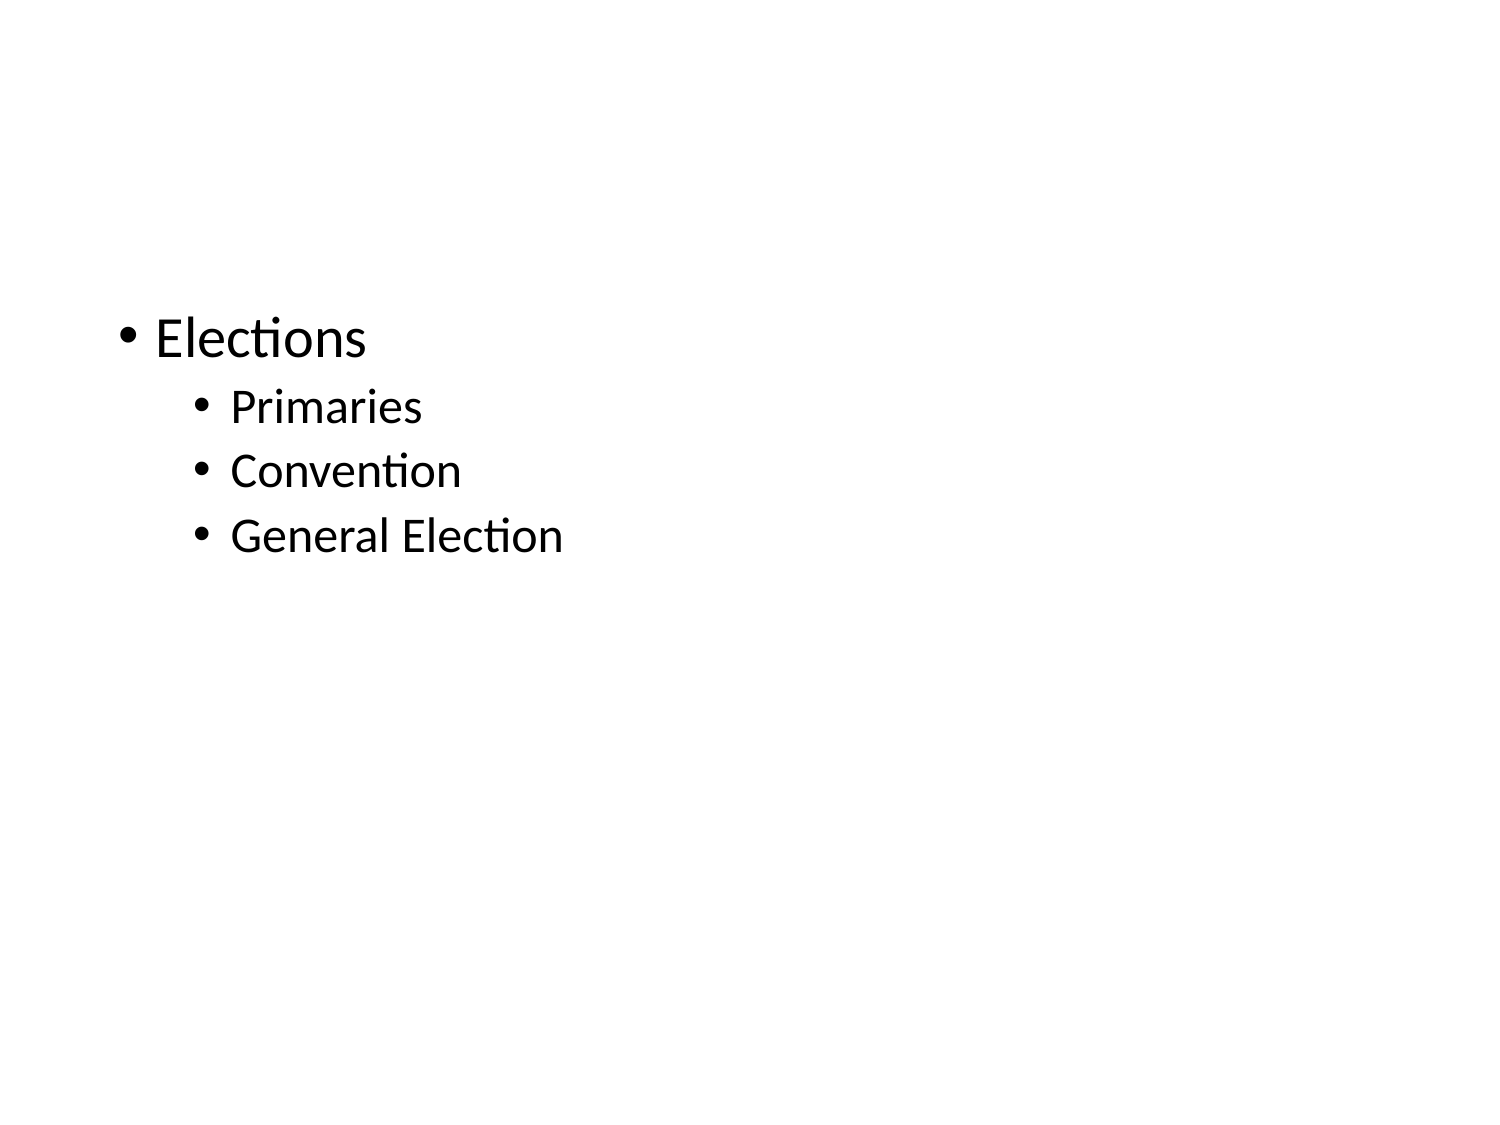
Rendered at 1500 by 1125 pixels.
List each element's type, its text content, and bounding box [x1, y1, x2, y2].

list Elections Primaries Convention General Election [103, 299, 1397, 1014]
